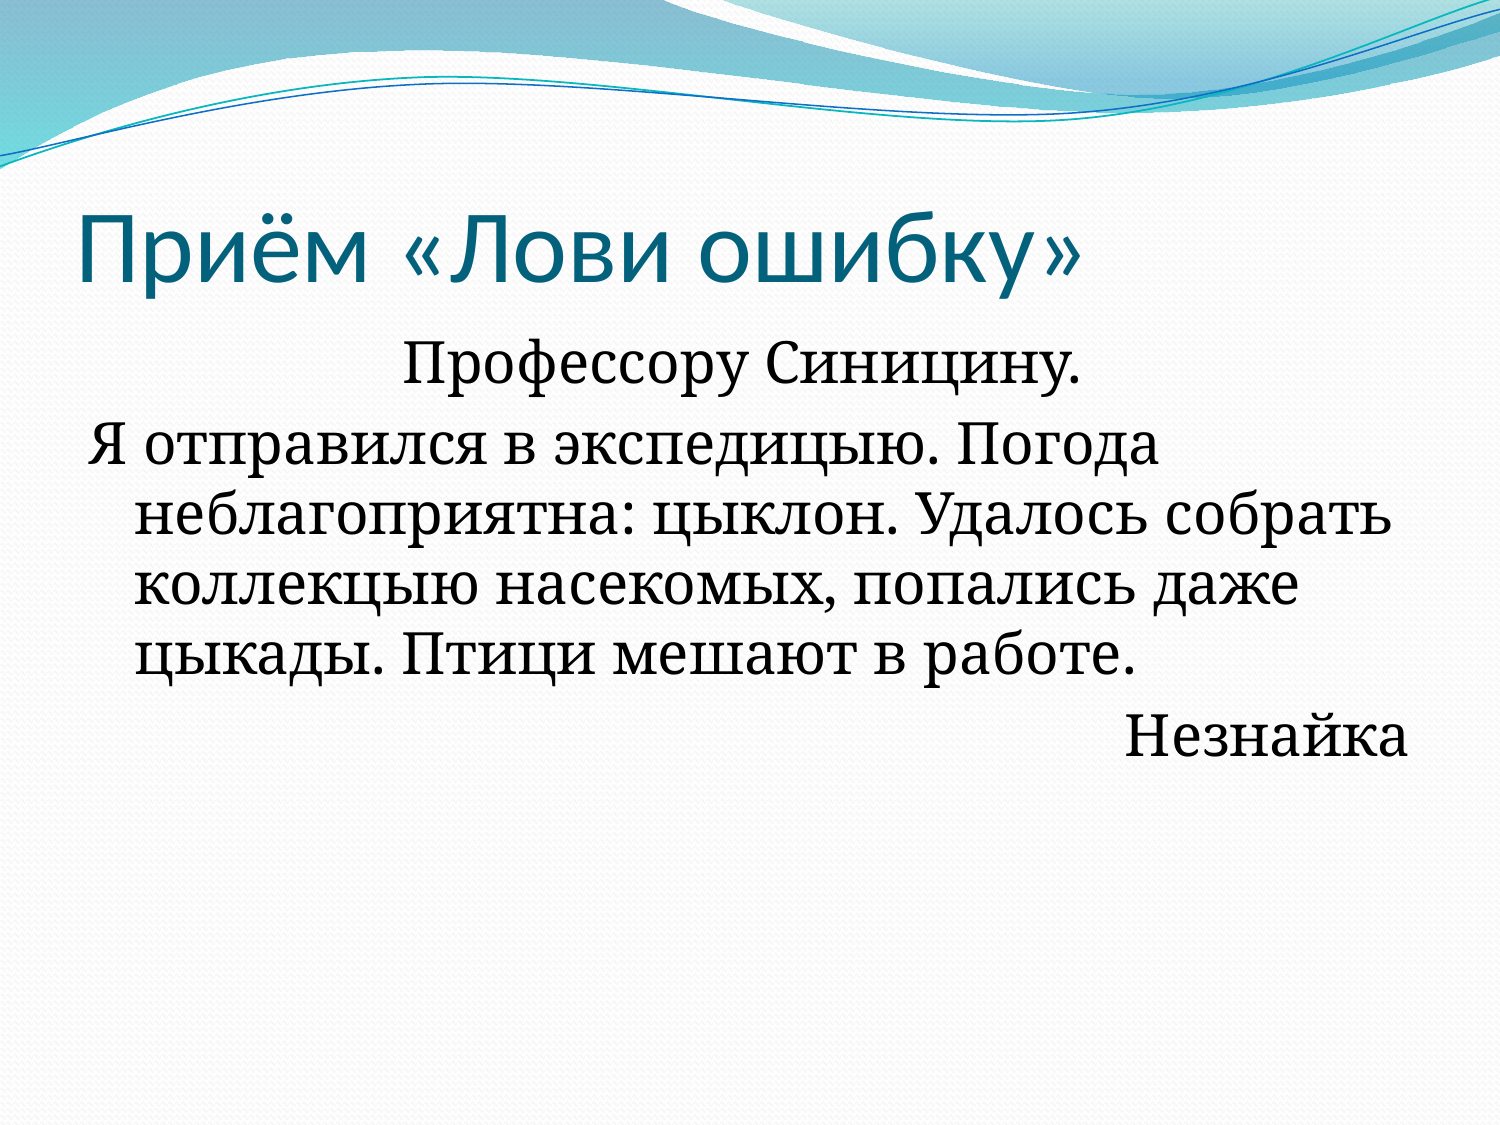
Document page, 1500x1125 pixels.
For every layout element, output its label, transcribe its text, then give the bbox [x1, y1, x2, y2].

list Профессору Синицину. Я отправился в экспедицыю. Погода неблагоприятна: цыклон. Удалось собрать коллекцыю насекомых, попались даже цыкады. Птици мешают в работе. Незнайка [75, 317, 1425, 1038]
title Приём «Лови ошибку» [75, 115, 1425, 303]
